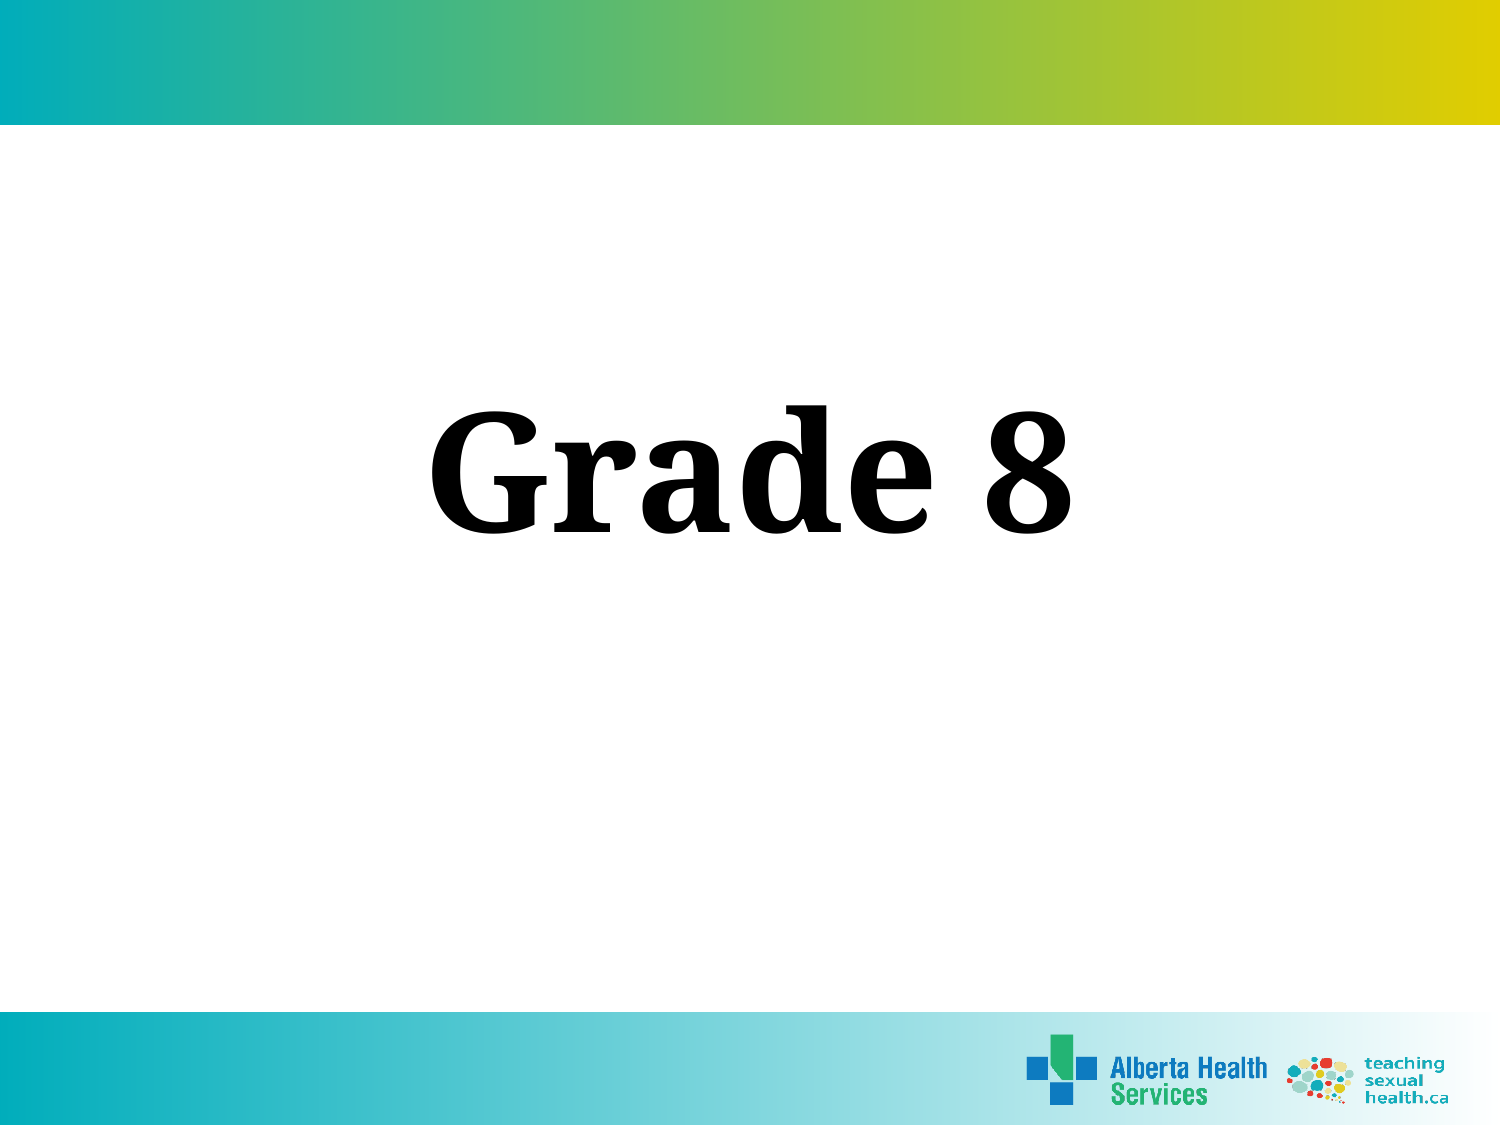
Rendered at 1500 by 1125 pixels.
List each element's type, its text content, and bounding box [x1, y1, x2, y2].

title Grade 8 [112, 184, 1388, 576]
picture [1024, 1032, 1451, 1106]
